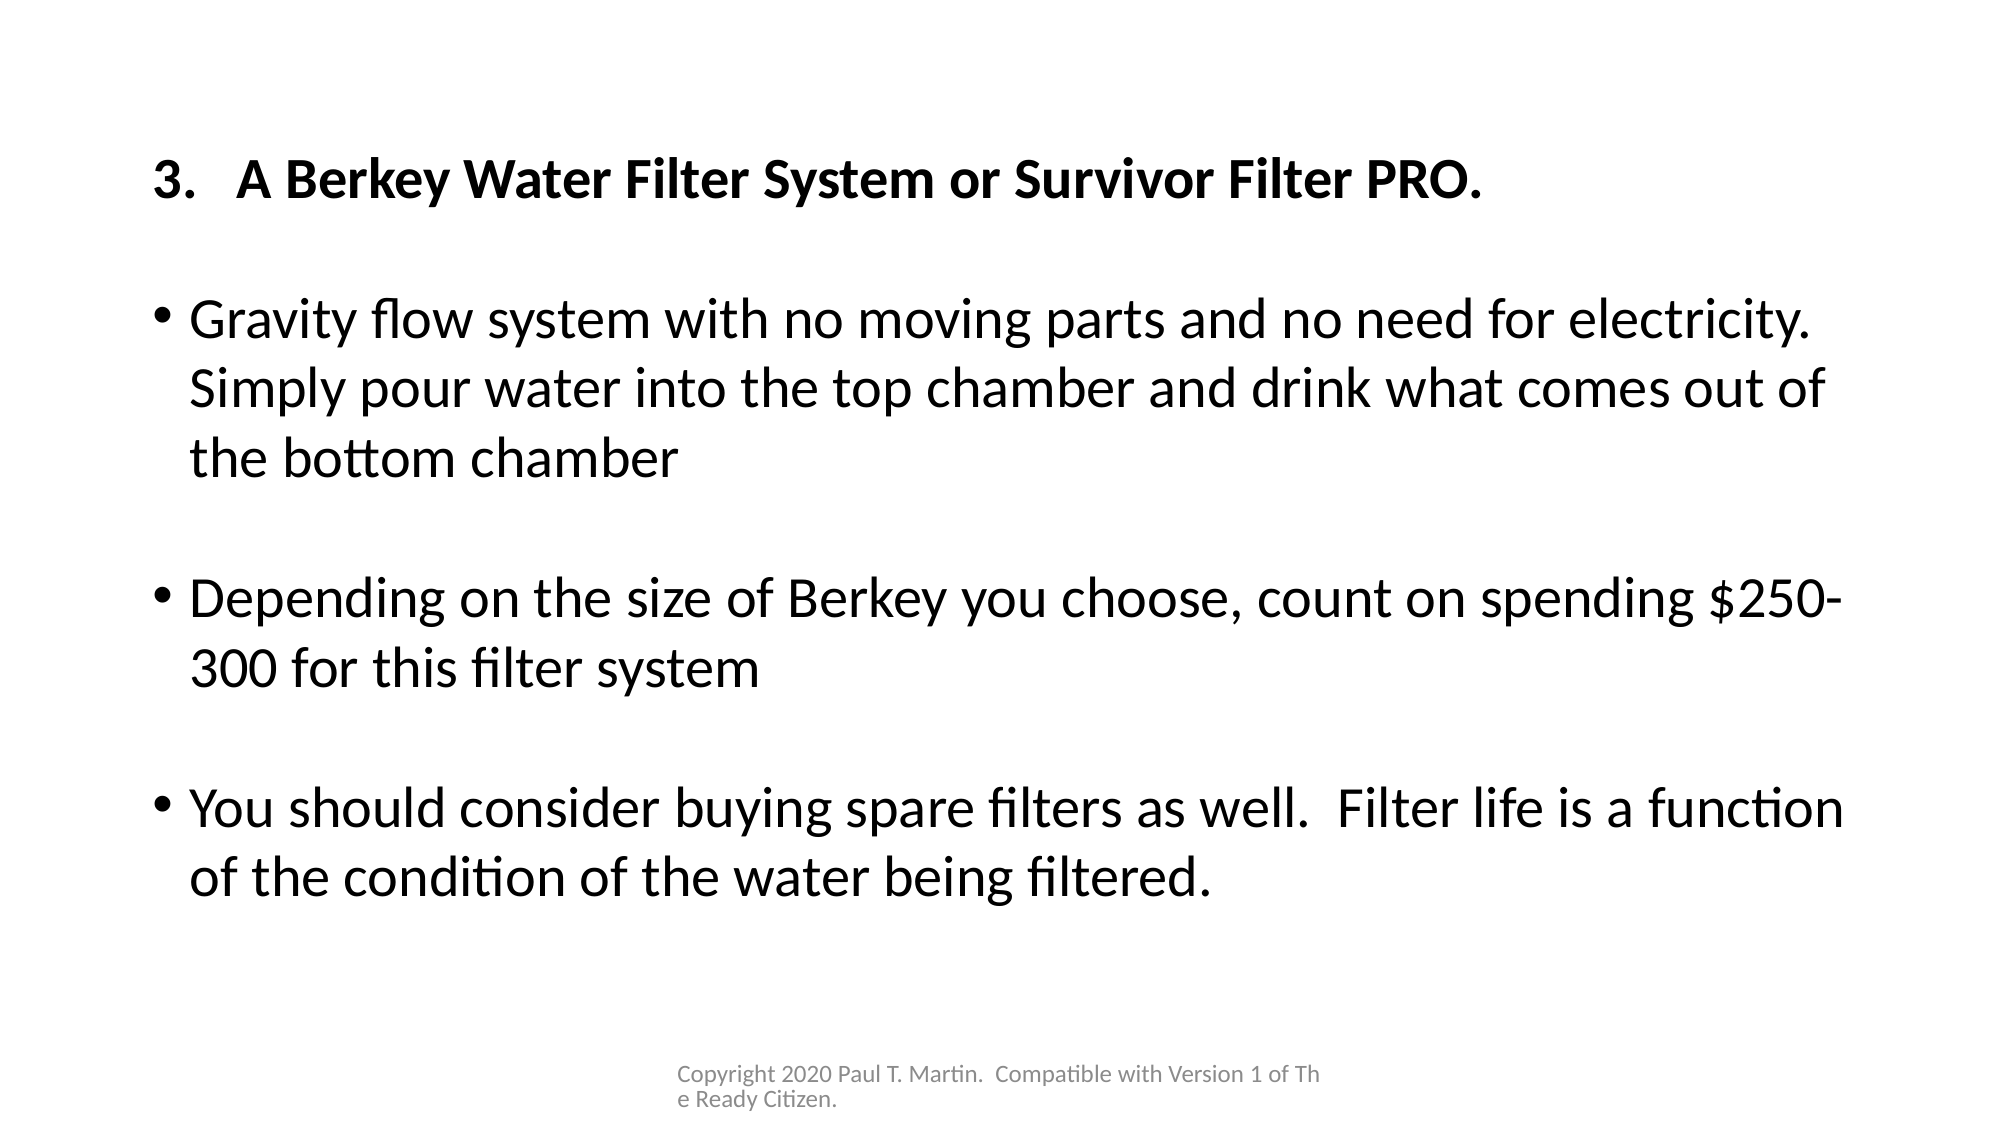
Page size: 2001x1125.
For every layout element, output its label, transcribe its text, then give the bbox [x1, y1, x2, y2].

list A Berkey Water Filter System or Survivor Filter PRO. Gravity flow system with no moving parts and no need for electricity. Simply pour water into the top chamber and drink what comes out of the bottom chamber Depending on the size of Berkey you choose, count on spending $250-300 for this filter system You should consider buying spare filters as well. Filter life is a function of the condition of the water being filtered. [137, 132, 1863, 1014]
footer Copyright 2020 Paul T. Martin. Compatible with Version 1 of The Ready Citizen. [662, 1042, 1338, 1103]
